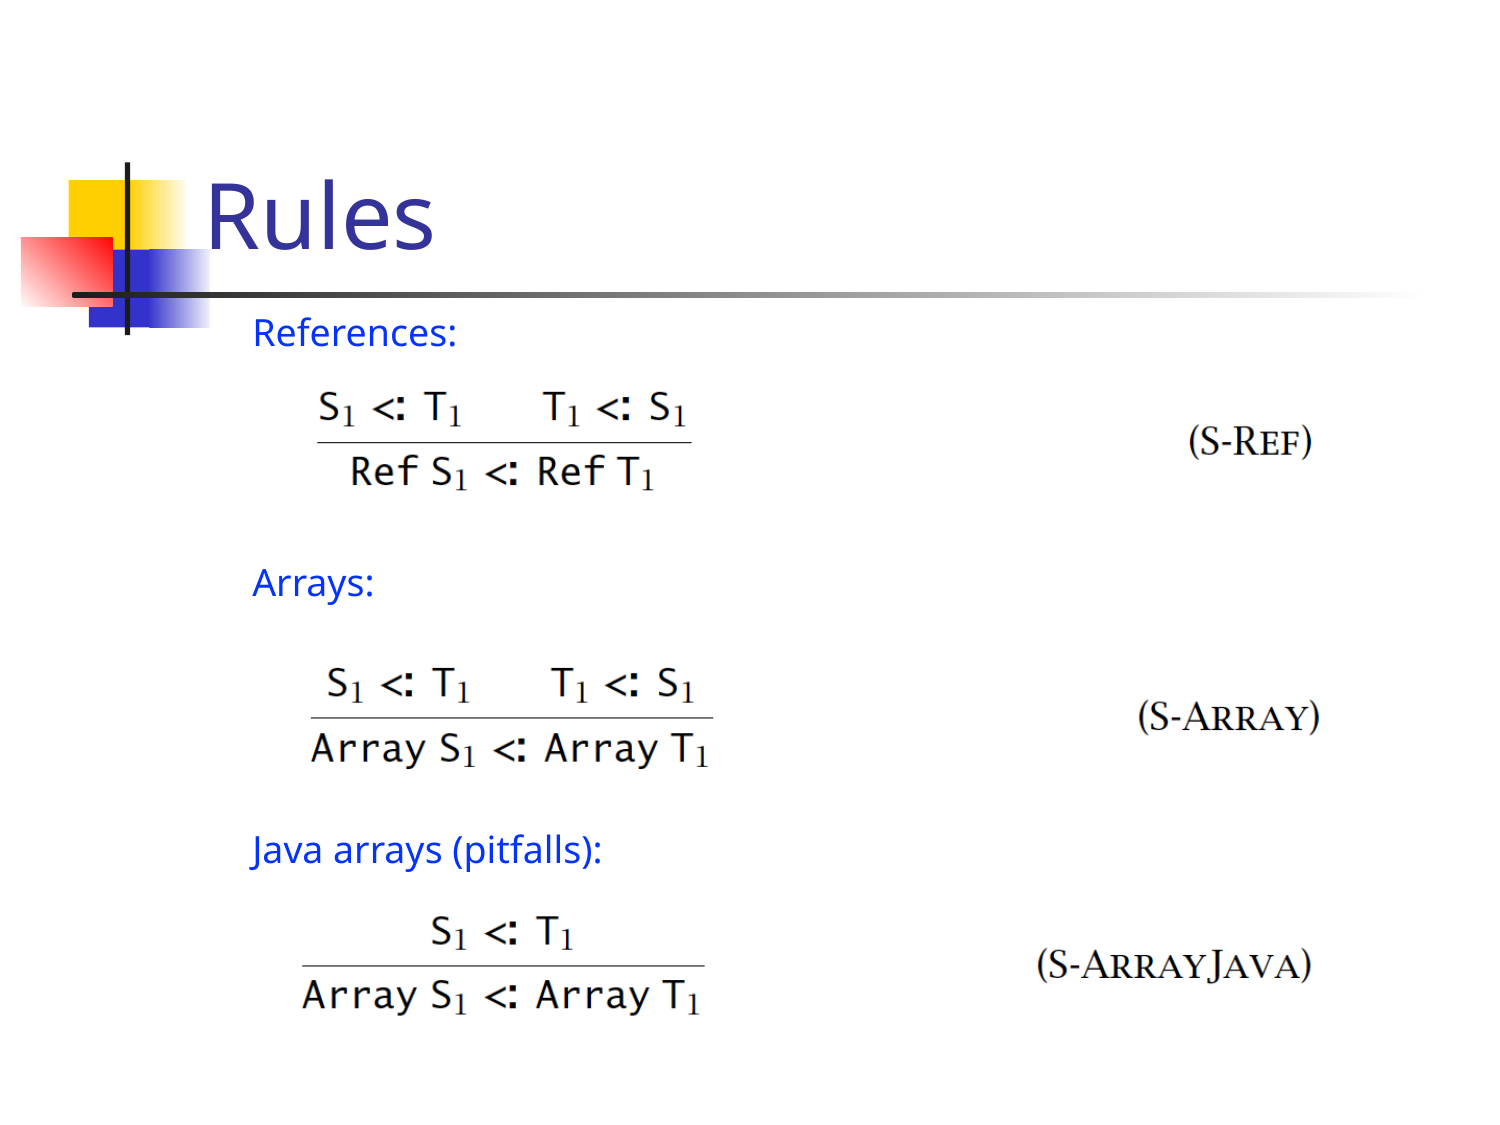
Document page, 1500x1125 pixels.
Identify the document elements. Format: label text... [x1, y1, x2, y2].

text_box Java arrays (pitfalls): [237, 819, 775, 879]
text_box Arrays: [237, 551, 549, 612]
picture [273, 908, 1347, 1025]
text_box References: [237, 301, 549, 362]
picture [263, 373, 1333, 505]
title Rules [188, 35, 1468, 275]
picture [263, 649, 1349, 788]
